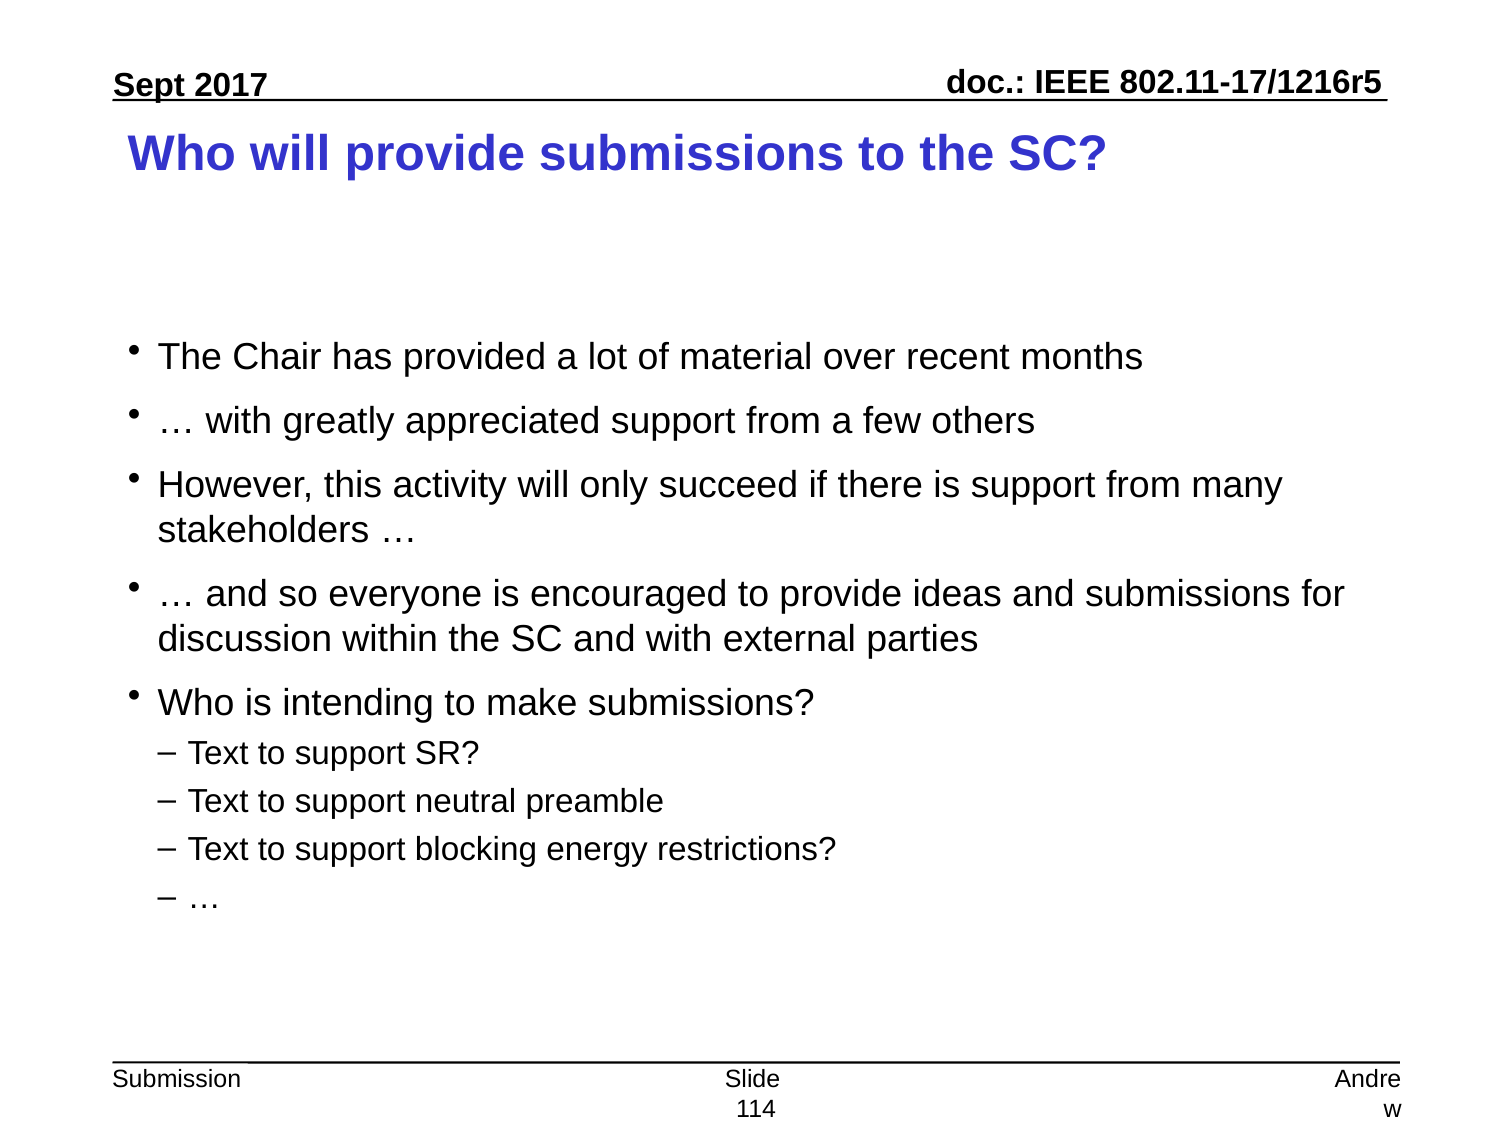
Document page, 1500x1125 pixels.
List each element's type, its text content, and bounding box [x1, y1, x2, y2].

footer Andrew Myles, Cisco [1320, 1061, 1402, 1093]
slide_number Slide 114 [709, 1061, 803, 1093]
list The Chair has provided a lot of material over recent months … with greatly appreciated support from a few others However, this activity will only succeed if there is support from many stakeholders … … and so everyone is encouraged to provide ideas and submissions for discussion within the SC and with external parties Who is intending to make submissions? Text to support SR? Text to support neutral preamble Text to support blocking energy restrictions? … [112, 324, 1388, 1000]
title Who will provide submissions to the SC? [112, 112, 1388, 288]
